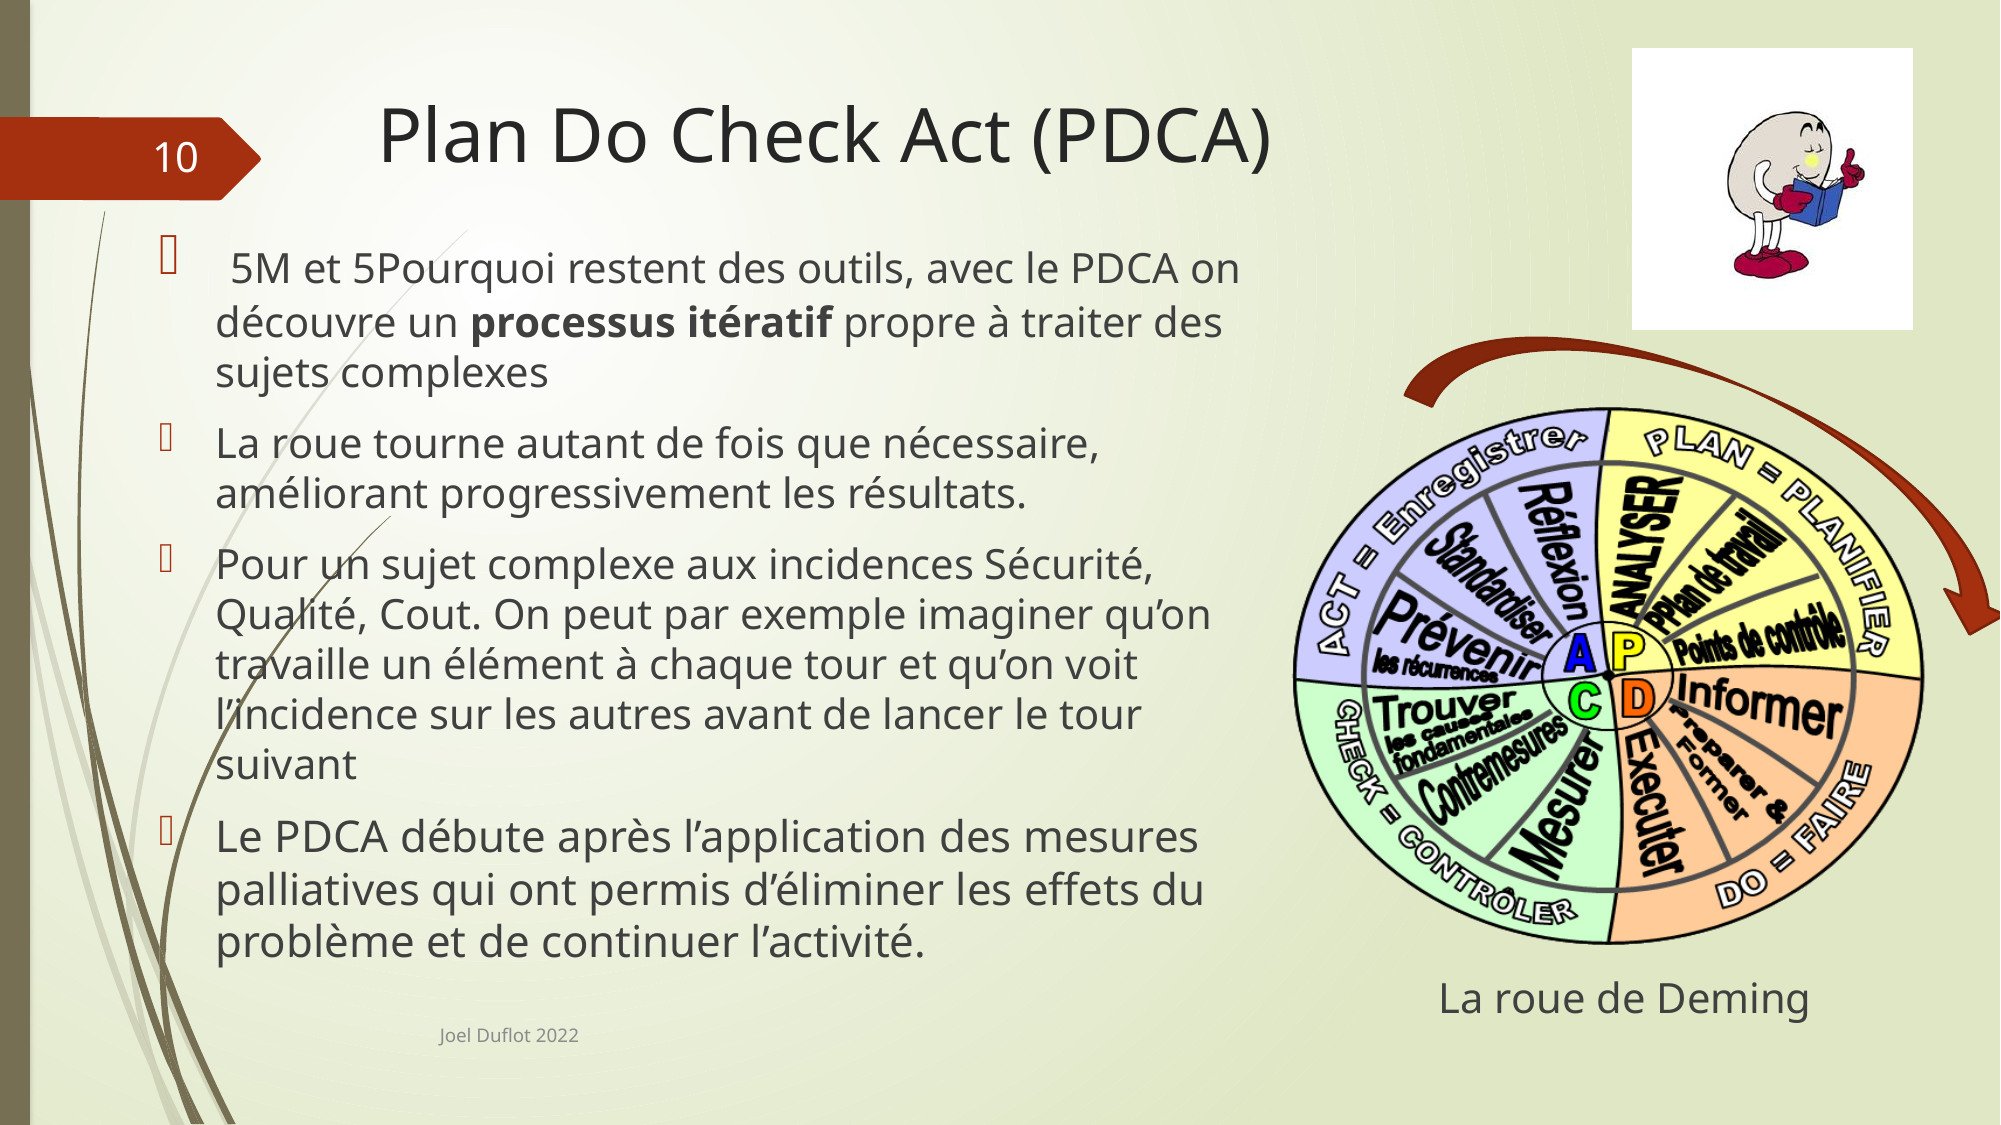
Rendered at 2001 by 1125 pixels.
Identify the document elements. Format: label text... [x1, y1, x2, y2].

text_box [1403, 336, 1789, 405]
text_box La roue de Deming [1423, 964, 1900, 1049]
slide_number 10 [87, 129, 216, 190]
footer Joel Duflot 2022 [424, 1006, 1675, 1067]
text_box [1931, 502, 2000, 636]
picture [1631, 48, 1914, 330]
picture [1258, 406, 1928, 956]
list 5M et 5Pourquoi restent des outils, avec le PDCA on découvre un processus itératif propre à traiter des sujets complexes La roue tourne autant de fois que nécessaire, améliorant progressivement les résultats. Pour un sujet complexe aux incidences Sécurité, Qualité, Cout. On peut par exemple imaginer qu’on travaille un élément à chaque tour et qu’on voit l’incidence sur les autres avant de lancer le tour suivant Le PDCA débute après l’application des mesures palliatives qui ont permis d’éliminer les effets du problème et de continuer l’activité. [144, 218, 1307, 1049]
title Plan Do Check Act (PDCA) [362, 79, 1627, 209]
